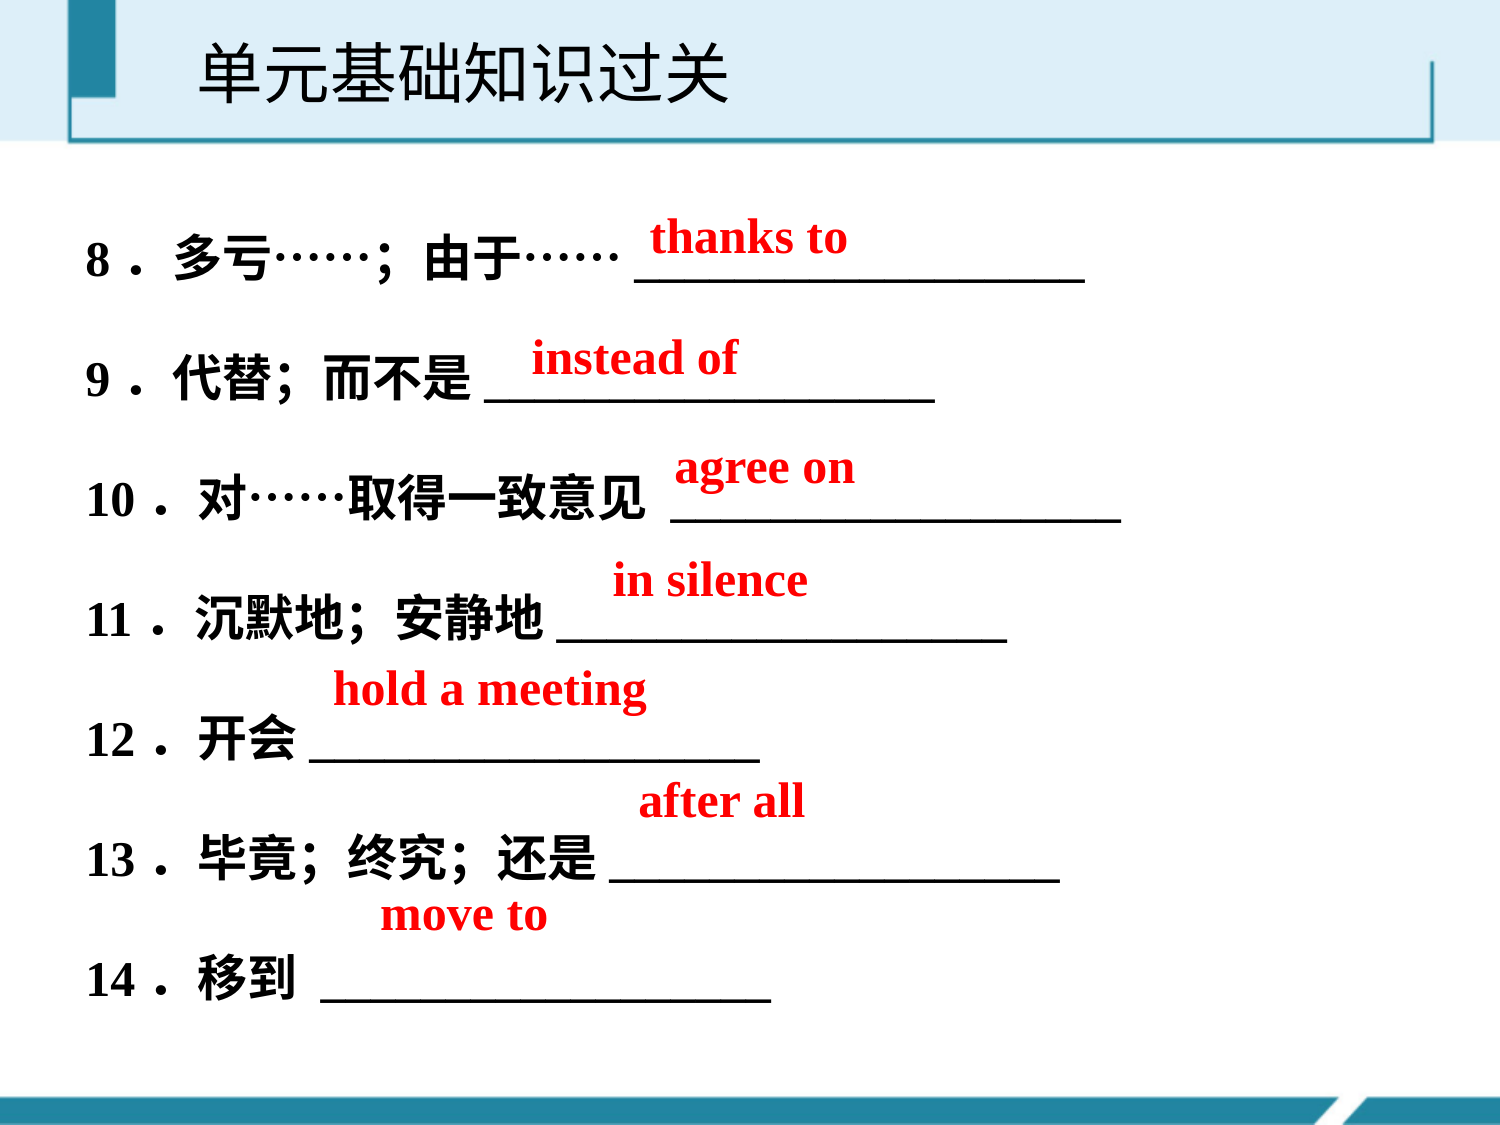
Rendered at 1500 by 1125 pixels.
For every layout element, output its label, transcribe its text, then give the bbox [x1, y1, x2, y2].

text_box instead of [516, 316, 757, 392]
text_box thanks to [634, 195, 926, 271]
text_box in silence [597, 539, 824, 614]
text_box agree on [659, 425, 871, 501]
text_box move to [365, 873, 564, 949]
text_box 单元基础知识过关 [182, 24, 919, 119]
text_box hold a meeting [318, 648, 663, 724]
text_box 8．多亏……；由于……__________________ 9．代替；而不是__________________ 10．对……取得一致意见 __________________ 11．沉默地；安静地__________________ 12．开会__________________ 13．毕竟；终究；还是__________________ 14．移到 __________________ [70, 158, 1433, 1014]
text_box after all [623, 760, 821, 836]
picture [0, 0, 1500, 1125]
